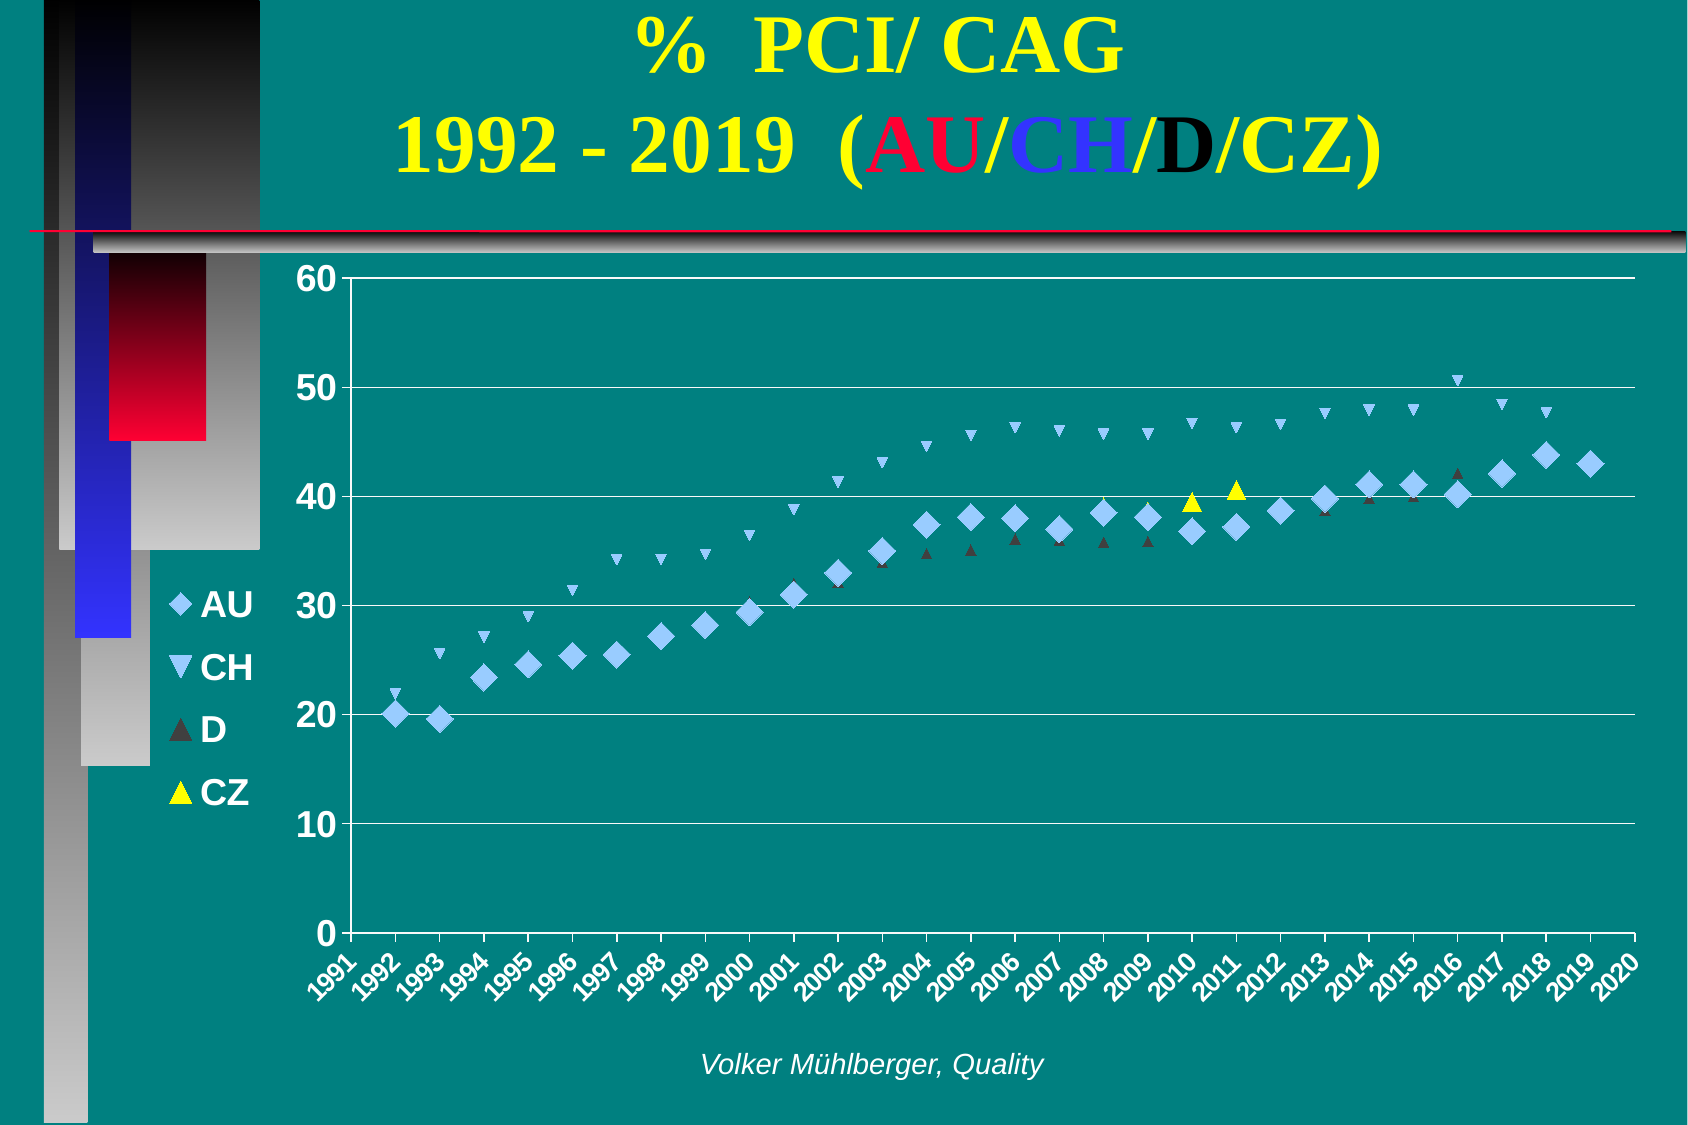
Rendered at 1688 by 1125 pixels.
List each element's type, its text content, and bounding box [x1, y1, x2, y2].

chart [146, 231, 1688, 1059]
title % PCI/ CAG 1992 - 2019 (AU/CH/D/CZ) [140, 54, 1636, 197]
footer Volker Mühlberger, Quality [604, 1067, 1140, 1101]
